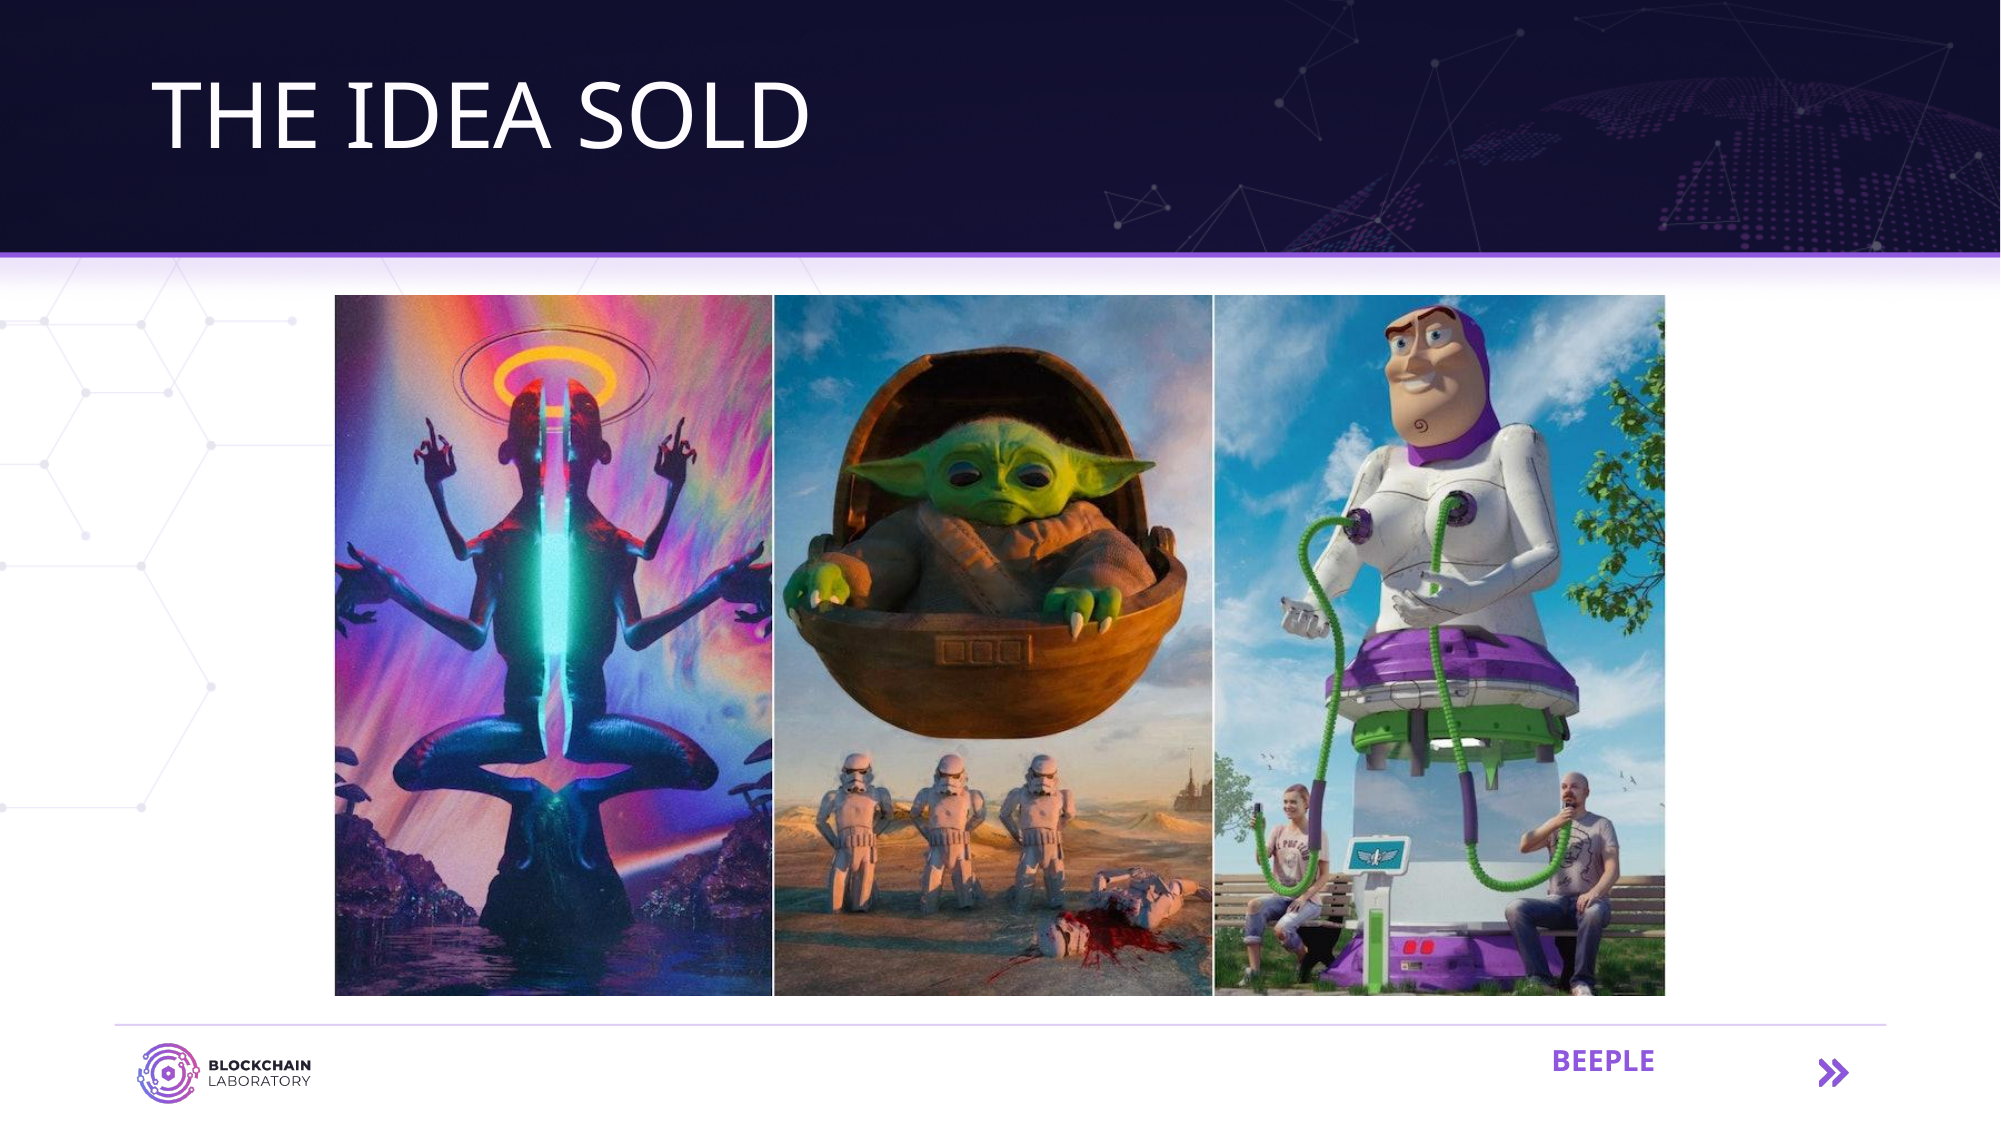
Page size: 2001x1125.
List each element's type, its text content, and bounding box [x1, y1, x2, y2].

title THE IDEA SOLD [136, 66, 1772, 177]
list BEEPLE [1524, 1024, 2000, 1125]
picture [0, 0, 2001, 1125]
